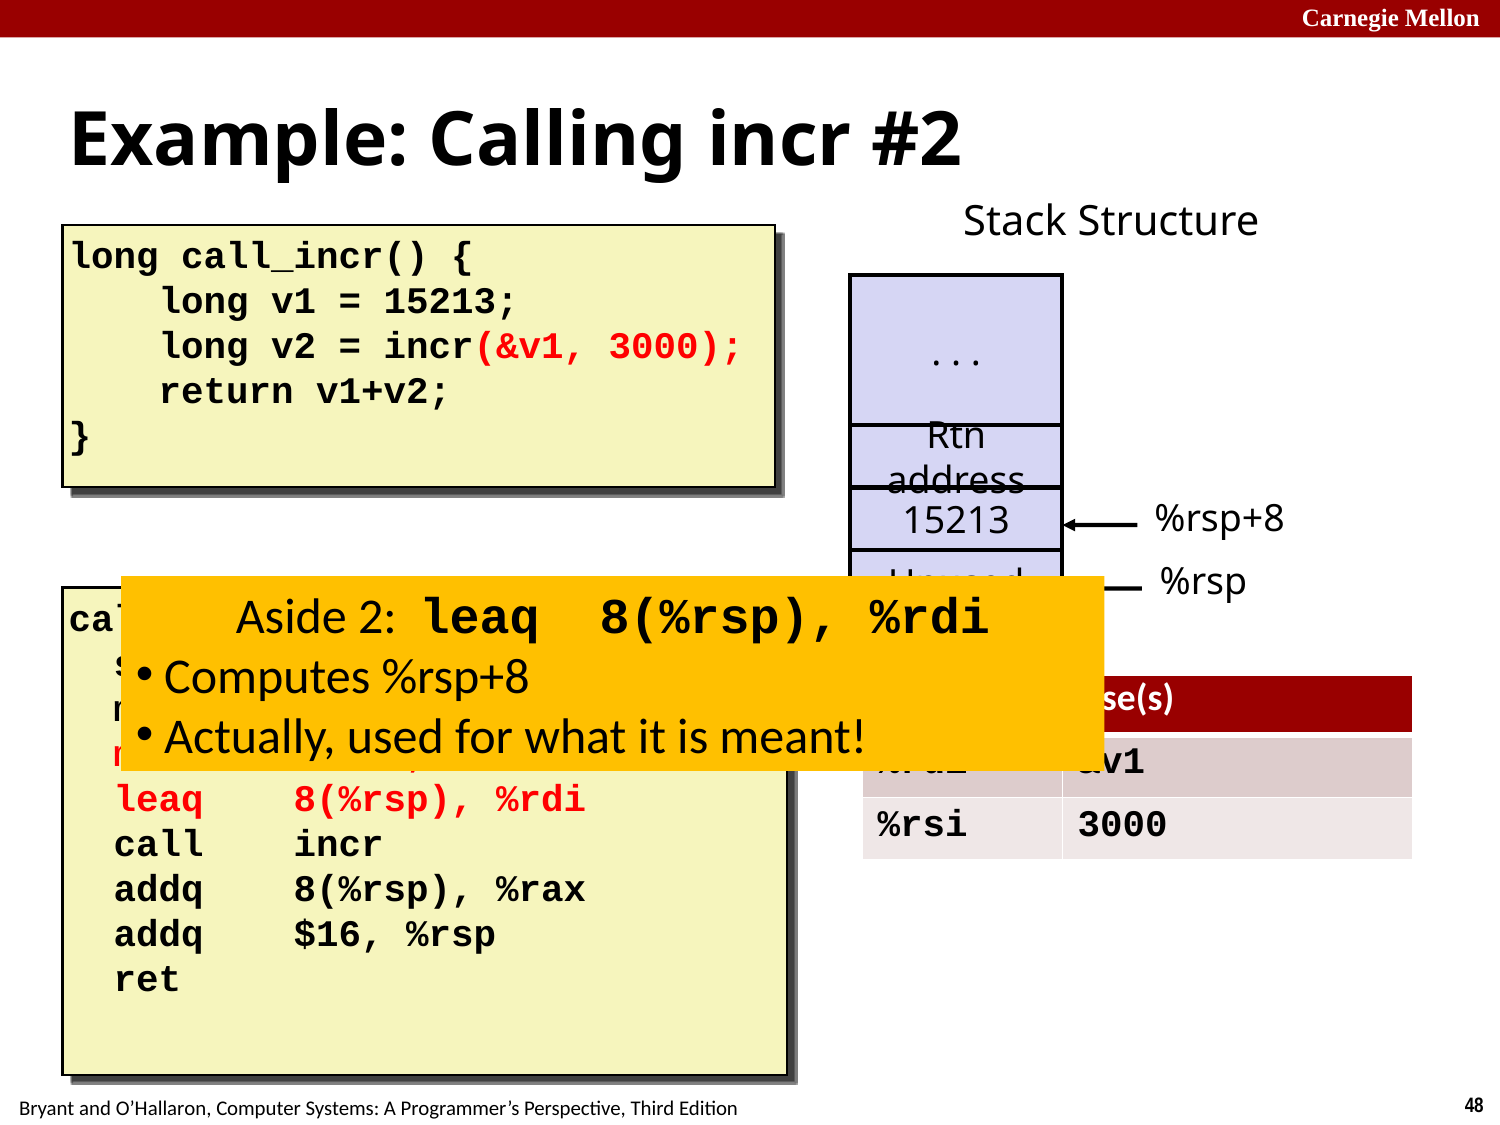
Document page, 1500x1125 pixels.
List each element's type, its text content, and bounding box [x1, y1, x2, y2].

text_box %rsp [1153, 550, 1254, 609]
text_box . . . [849, 274, 1063, 424]
text_box Stack Structure [956, 187, 1266, 250]
text_box Aside 2: leaq 8(%rsp), %rdi Computes %rsp+8 Actually, used for what it is meant! [121, 576, 1105, 771]
table_header Use(s) [1105, 676, 1412, 732]
text_box long call_incr() { long v1 = 15213; long v2 = incr(&v1, 3000); return v1+v2; } [62, 224, 775, 488]
table_cell %rsi [863, 798, 1062, 859]
text_box Rtn address [849, 424, 1063, 488]
text_box [1062, 518, 1138, 532]
text_box Unused [849, 549, 1063, 576]
text_box 15213 [849, 488, 1063, 549]
text_box call_incr: subq $16, %rsp movq $15213, 8(%rsp) movl $3000, %esi leaq 8(%rsp), %rdi call incr addq 8(%rsp), %rax addq $16, %rsp ret [62, 587, 788, 1075]
text_box %rsp+8 [1148, 487, 1292, 545]
title Example: Calling incr #2 [62, 41, 1438, 230]
table_cell 3000 [1063, 798, 1412, 859]
table_cell %rdi [863, 771, 1062, 797]
table_cell &v1 [1063, 738, 1412, 797]
